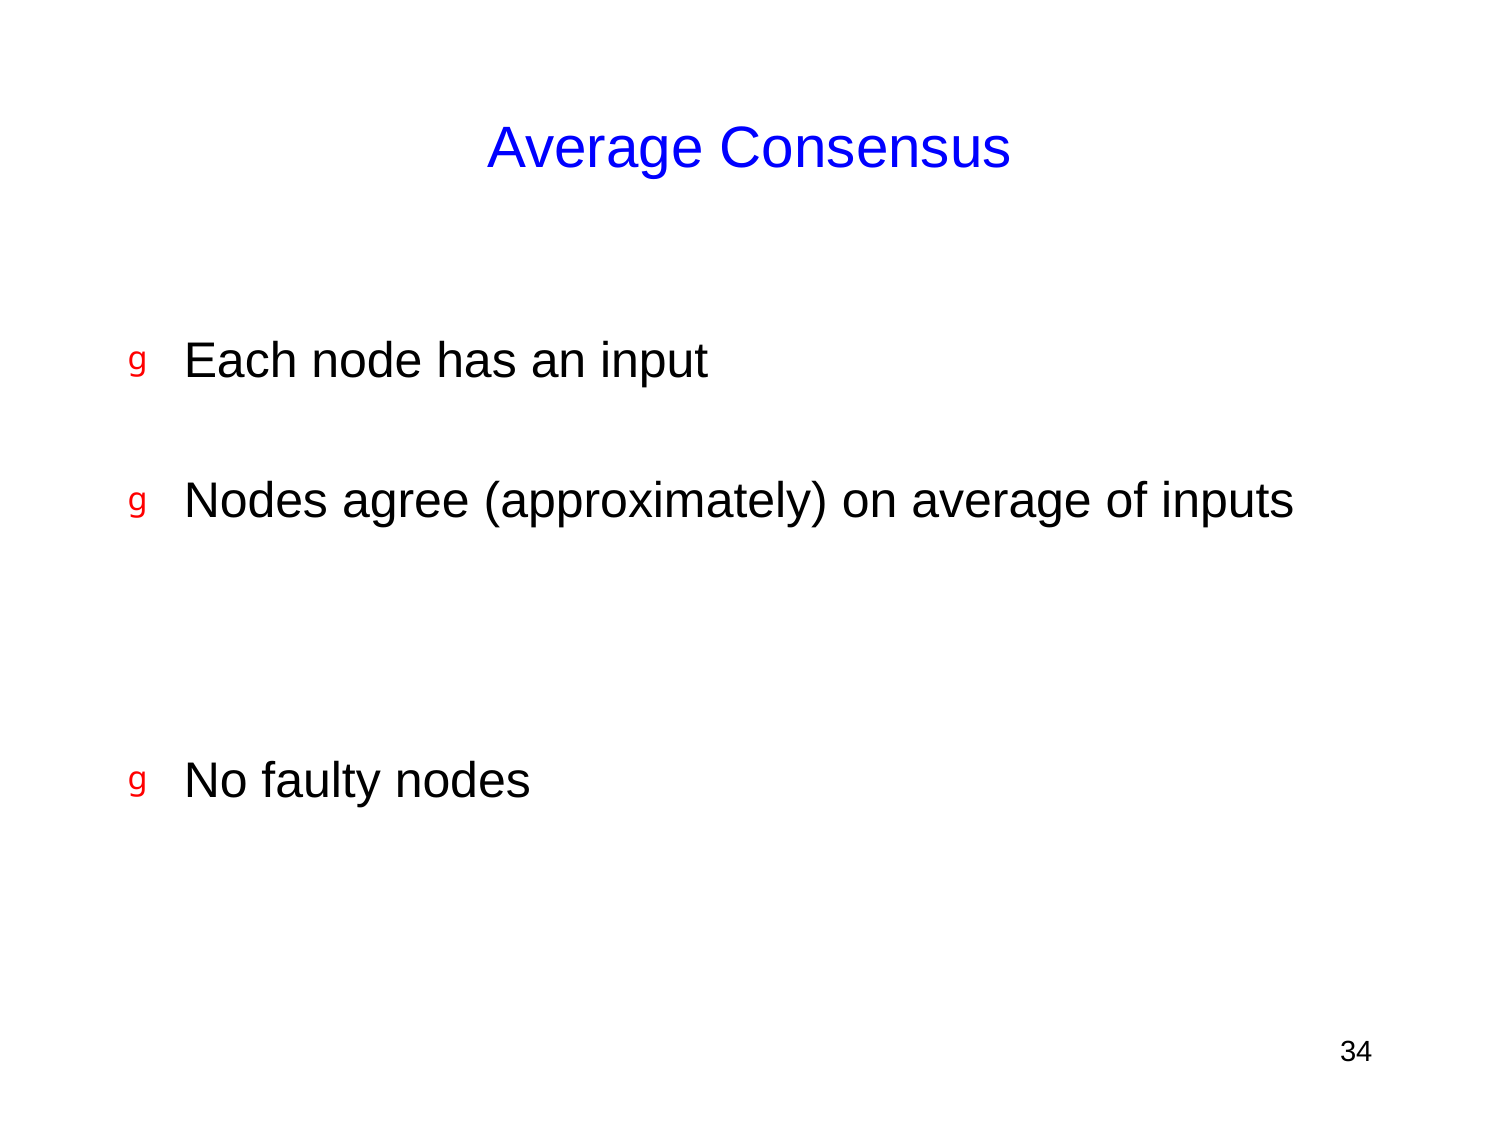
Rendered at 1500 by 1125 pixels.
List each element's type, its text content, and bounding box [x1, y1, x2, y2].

title Average Consensus [112, 49, 1388, 238]
slide_number 34 [1074, 1024, 1388, 1101]
list Each node has an input Nodes agree (approximately) on average of inputs No faulty nodes [112, 249, 1388, 1001]
